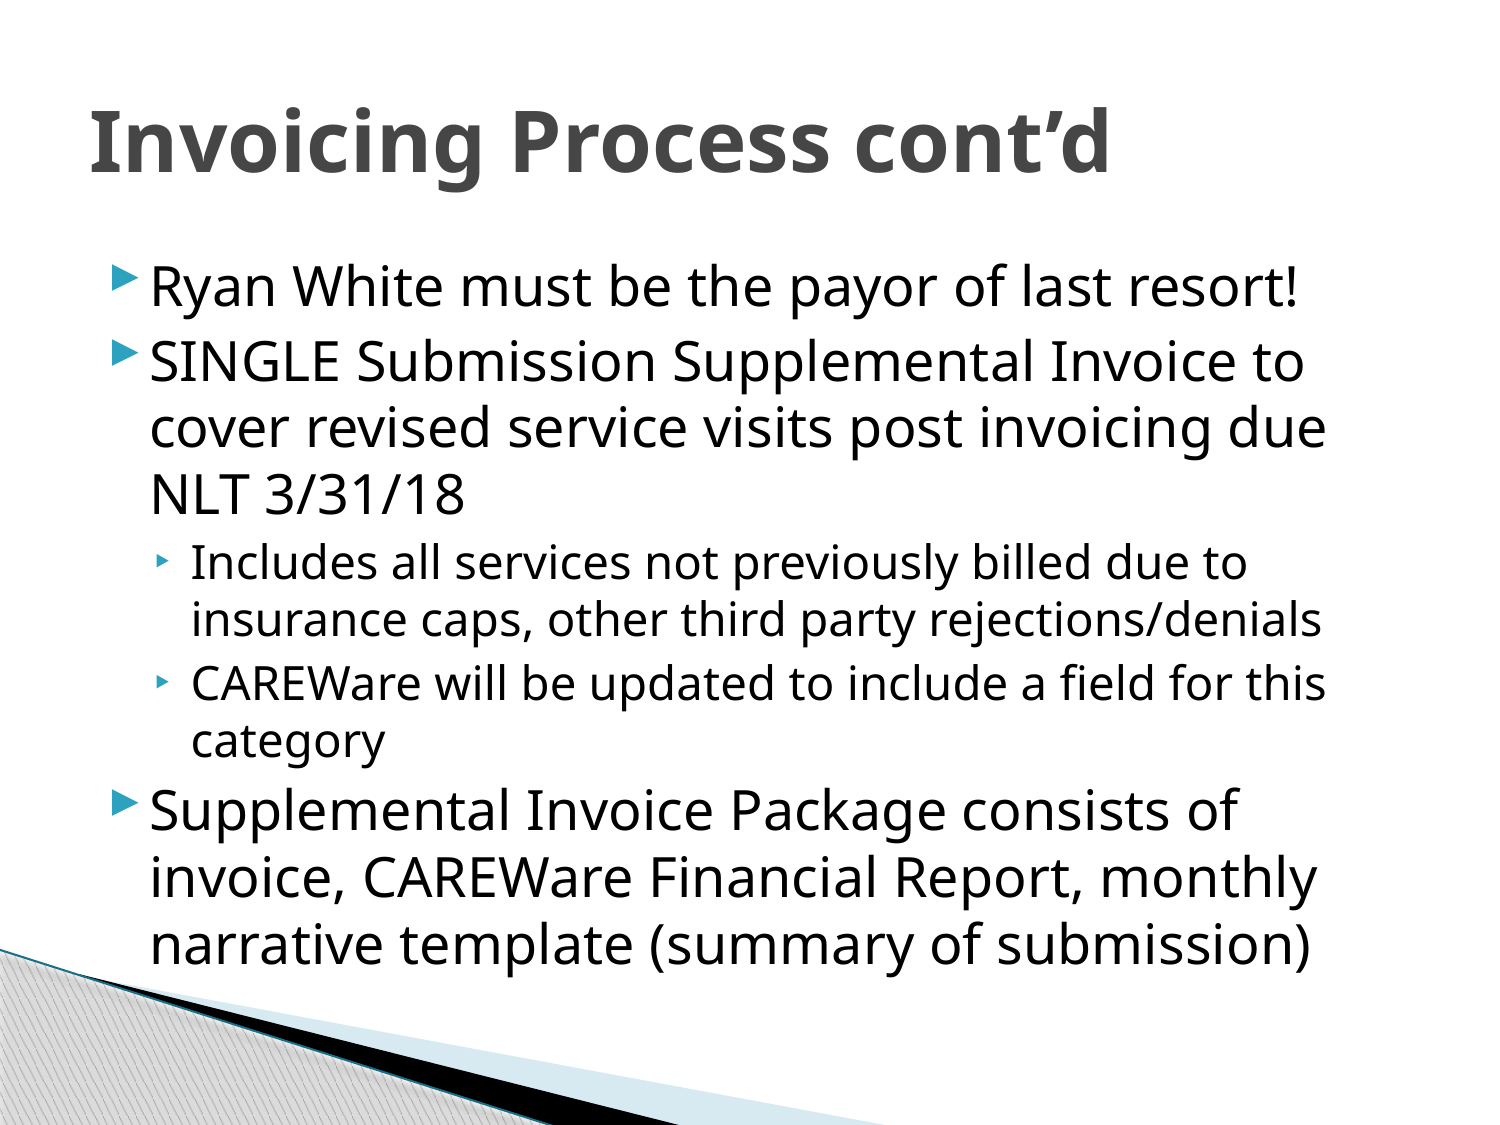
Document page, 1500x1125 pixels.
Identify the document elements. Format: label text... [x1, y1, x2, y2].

title Invoicing Process cont’d [75, 45, 1425, 233]
list Ryan White must be the payor of last resort! SINGLE Submission Supplemental Invoice to cover revised service visits post invoicing due NLT 3/31/18 Includes all services not previously billed due to insurance caps, other third party rejections/denials CAREWare will be updated to include a field for this category Supplemental Invoice Package consists of invoice, CAREWare Financial Report, monthly narrative template (summary of submission) [75, 243, 1425, 986]
